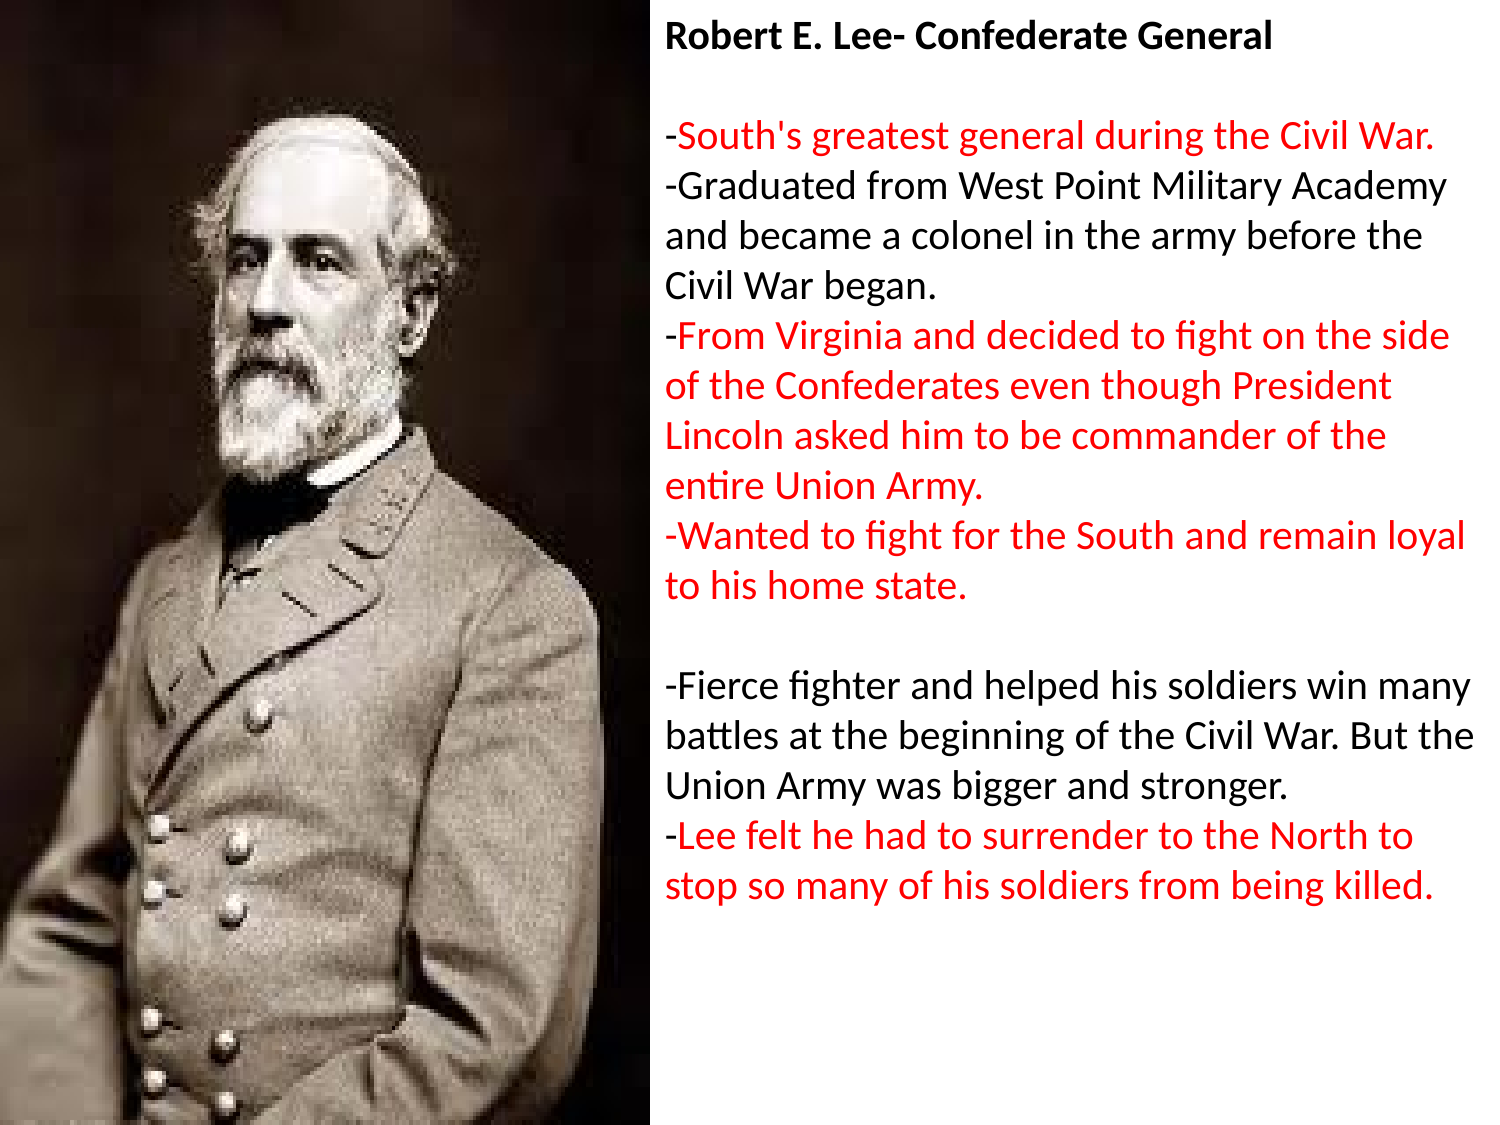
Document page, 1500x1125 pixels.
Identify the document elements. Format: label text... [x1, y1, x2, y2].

picture [0, 0, 651, 1125]
text_box Robert E. Lee- Confederate General -South's greatest general during the Civil War. -Graduated from West Point Military Academy and became a colonel in the army before the Civil War began. -From Virginia and decided to fight on the side of the Confederates even though President Lincoln asked him to be commander of the entire Union Army. -Wanted to fight for the South and remain loyal to his home state. -Fierce fighter and helped his soldiers win many battles at the beginning of the Civil War. But the Union Army was bigger and stronger. -Lee felt he had to surrender to the North to stop so many of his soldiers from being killed. [651, 0, 1500, 966]
